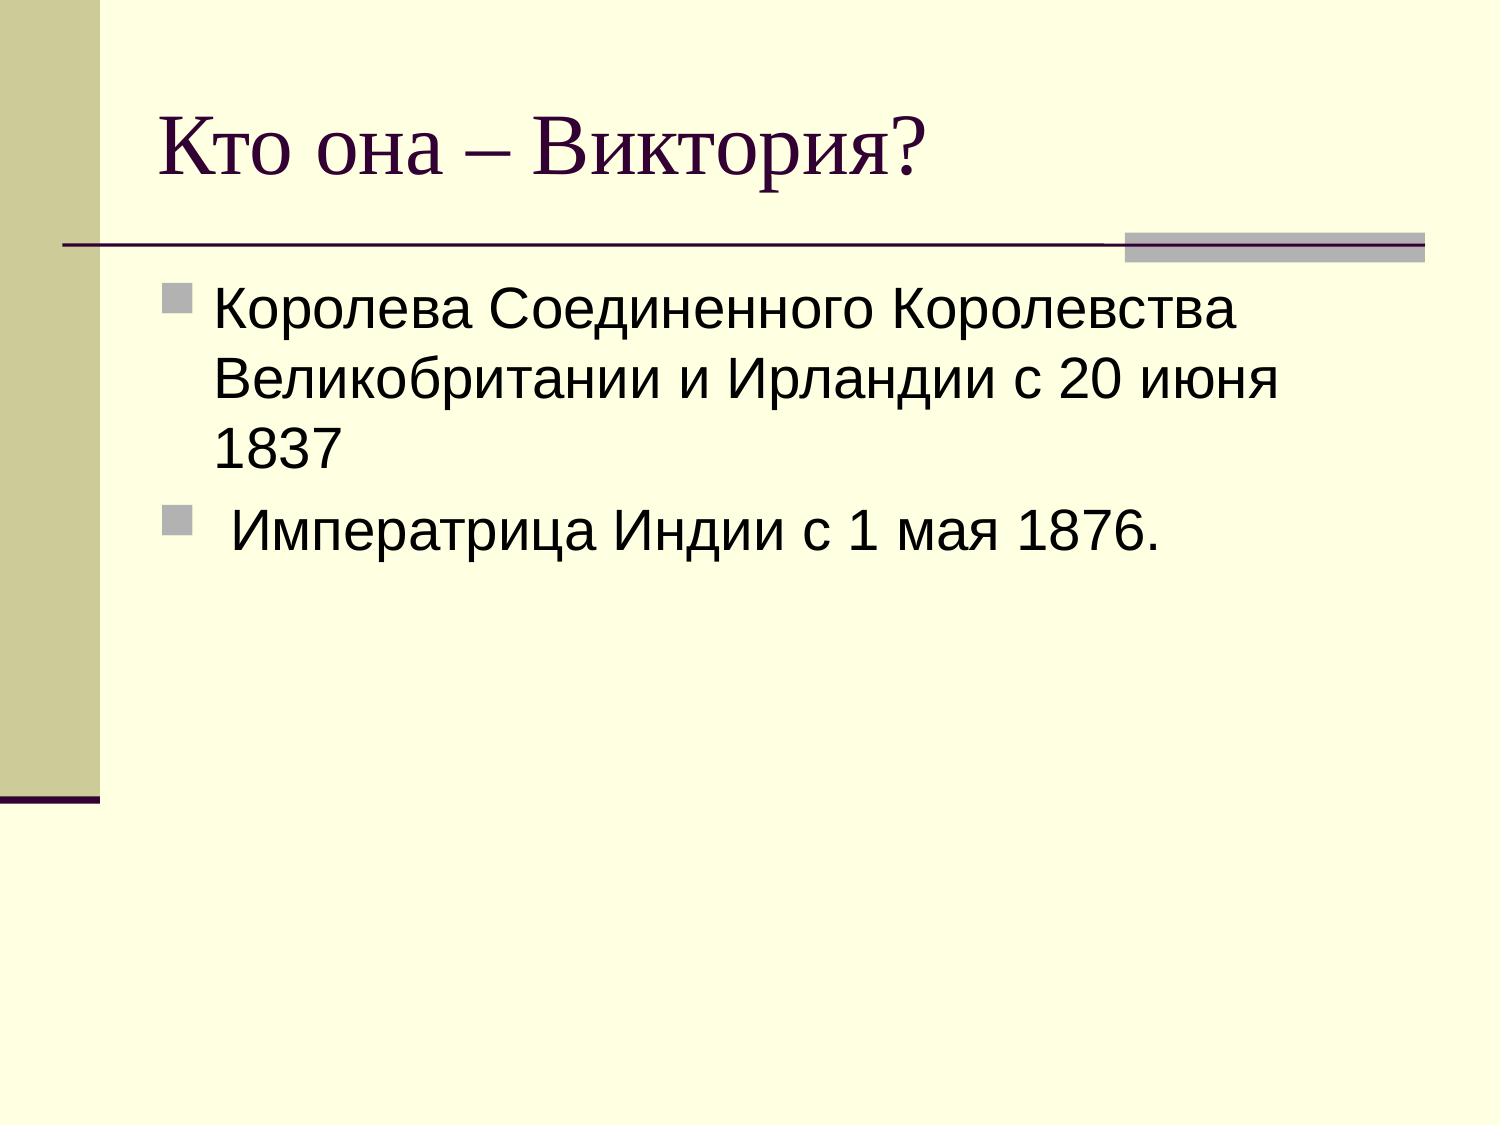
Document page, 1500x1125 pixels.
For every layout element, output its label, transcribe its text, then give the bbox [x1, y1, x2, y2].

title Кто она – Виктория? [149, 45, 1426, 234]
list Королева Соединенного Королевства Великобритании и Ирландии с 20 июня 1837 Императрица Индии с 1 мая 1876. [149, 261, 1426, 1007]
